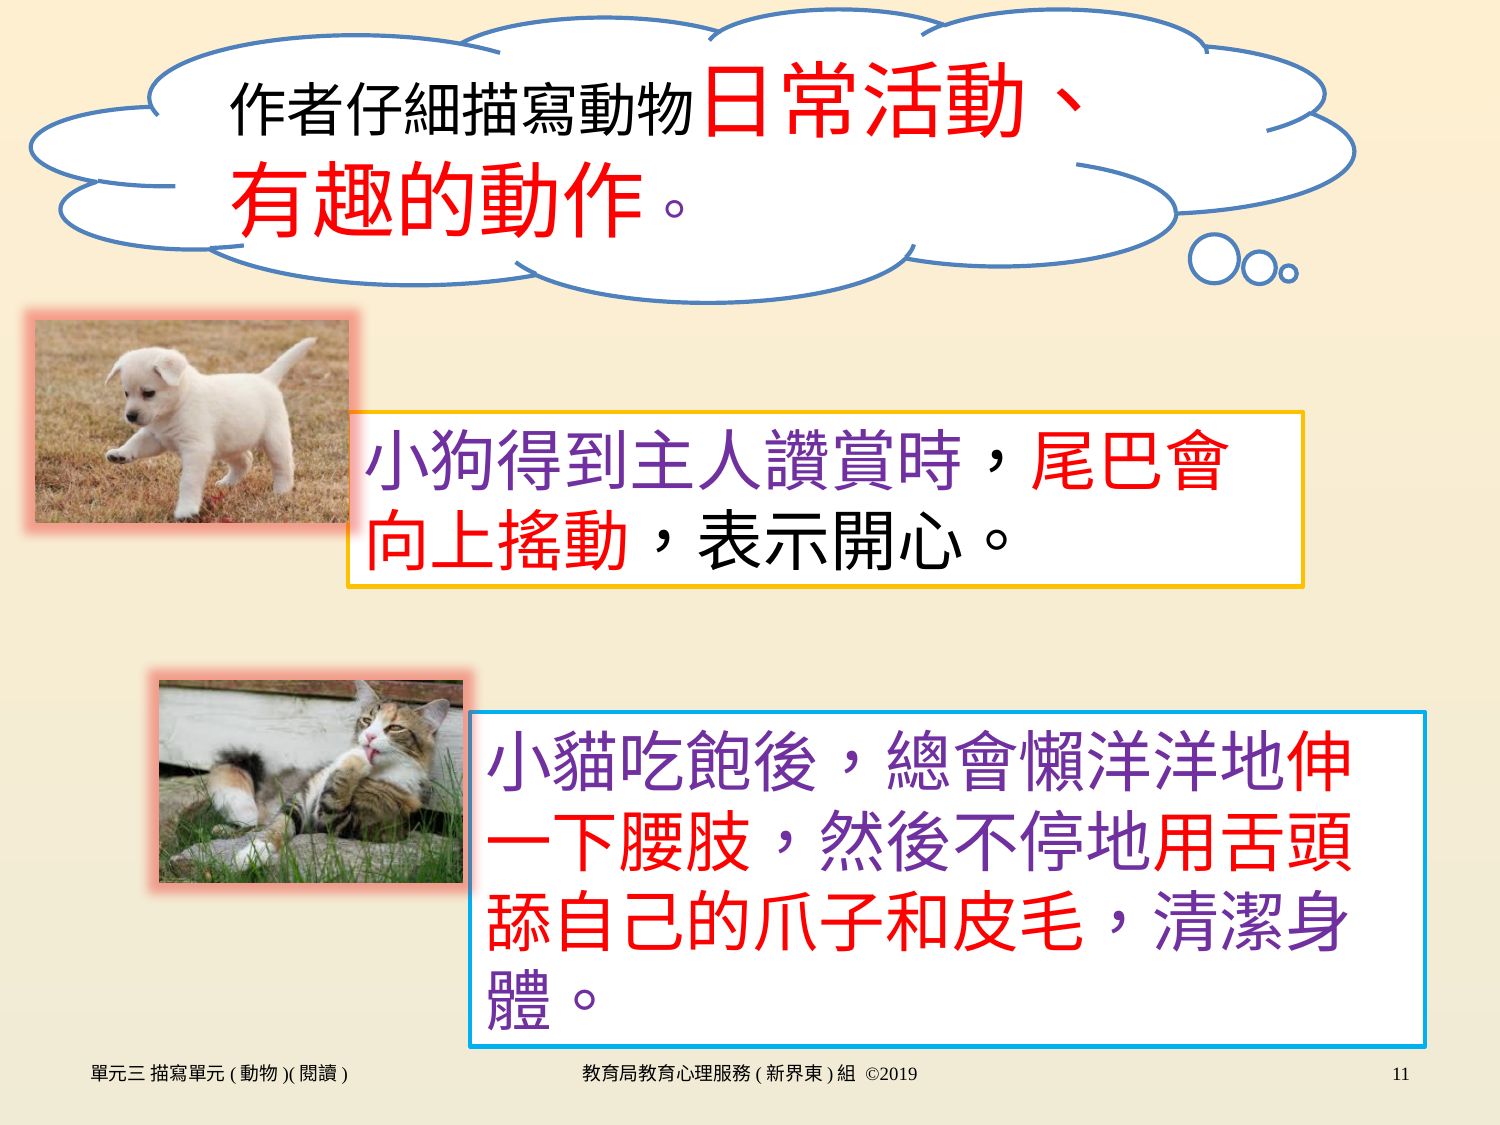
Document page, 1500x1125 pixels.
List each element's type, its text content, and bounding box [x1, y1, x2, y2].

picture [34, 320, 349, 524]
text_box 作者仔細描寫動物日常活動、有趣的動作。 [28, 7, 1357, 305]
picture [159, 680, 463, 883]
footer 教育局教育心理服務(新界東)組 ©2019 [512, 1049, 988, 1103]
text_box 小貓吃飽後，總會懶洋洋地伸一下腰肢，然後不停地用舌頭舔自己的爪子和皮毛，清潔身體。 [468, 710, 1427, 1049]
slide_number 11 [1074, 1049, 1425, 1103]
text_box 小狗得到主人讚賞時，尾巴會向上搖動，表示開心。 [346, 410, 1305, 589]
slide_number 單元三 描寫單元(動物)(閱讀) [75, 1042, 502, 1103]
